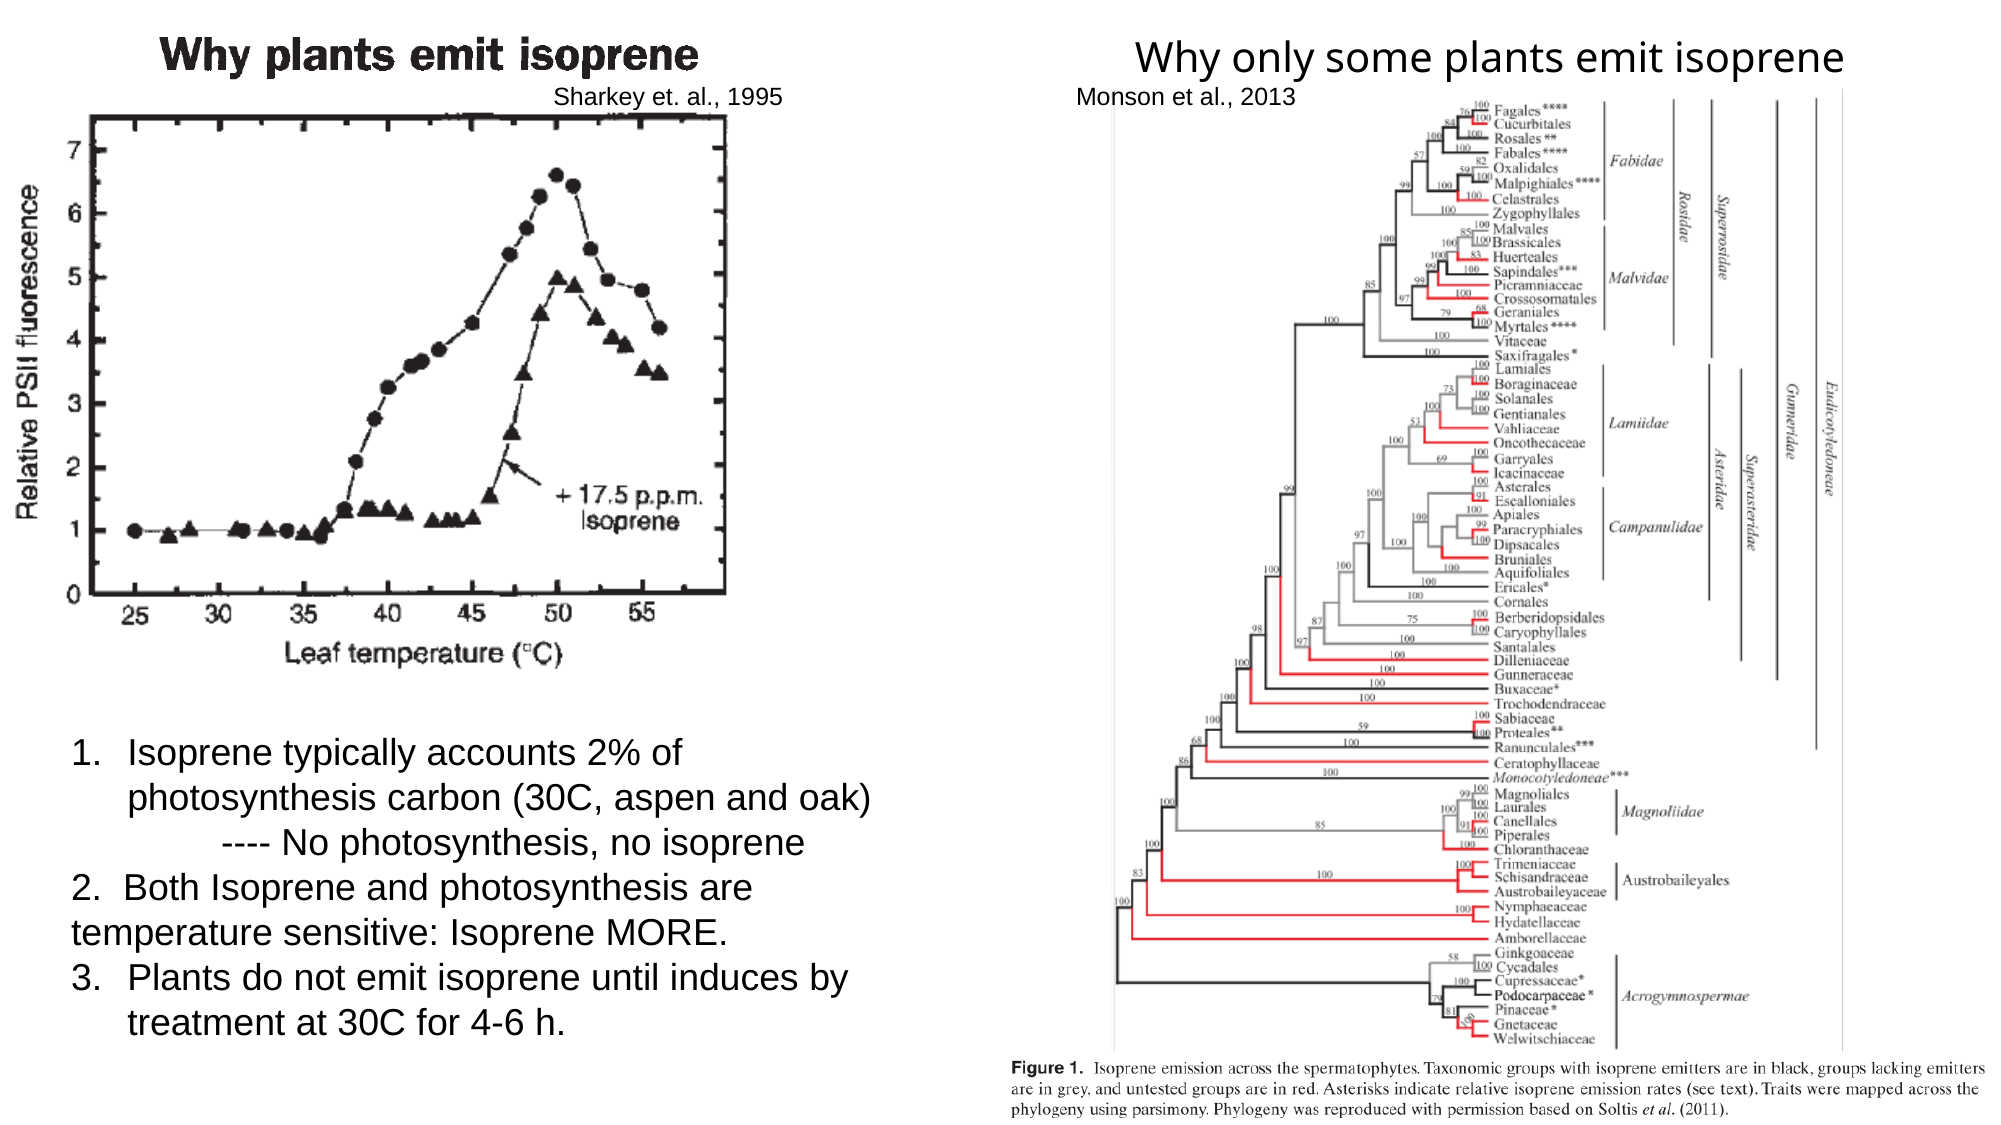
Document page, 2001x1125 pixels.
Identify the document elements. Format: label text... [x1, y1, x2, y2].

picture [993, 90, 1992, 1125]
picture [0, 22, 751, 691]
text_box Isoprene typically accounts 2% of photosynthesis carbon (30C, aspen and oak) ---- No photosynthesis, no isoprene 2. Both Isoprene and photosynthesis are temperature sensitive: Isoprene MORE. Plants do not emit isoprene until induces by treatment at 30C for 4-6 h. [56, 720, 939, 1051]
text_box Monson et al., 2013 [1061, 73, 1312, 119]
text_box Why only some plants emit isoprene [1120, 22, 1861, 88]
text_box Sharkey et. al., 1995 [717, 73, 799, 119]
